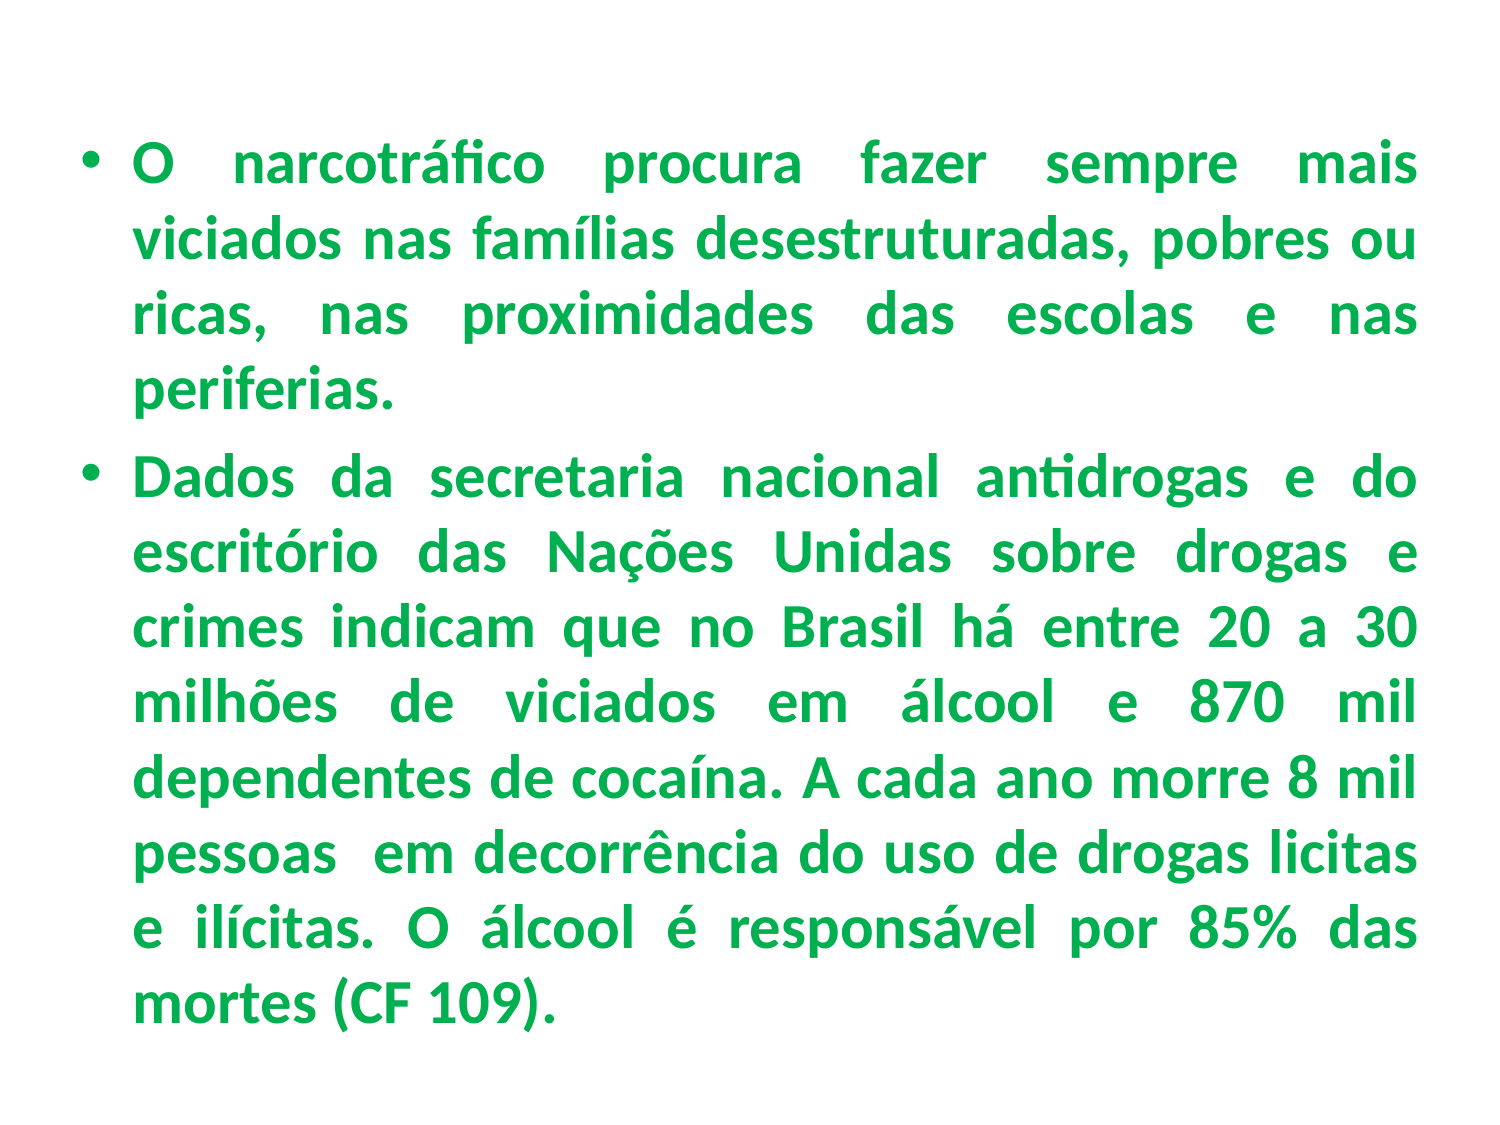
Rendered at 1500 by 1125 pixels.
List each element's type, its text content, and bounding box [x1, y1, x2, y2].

list O narcotráfico procura fazer sempre mais viciados nas famílias desestruturadas, pobres ou ricas, nas proximidades das escolas e nas periferias. Dados da secretaria nacional antidrogas e do escritório das Nações Unidas sobre drogas e crimes indicam que no Brasil há entre 20 a 30 milhões de viciados em álcool e 870 mil dependentes de cocaína. A cada ano morre 8 mil pessoas em decorrência do uso de drogas licitas e ilícitas. O álcool é responsável por 85% das mortes (CF 109). [64, 113, 1436, 1047]
